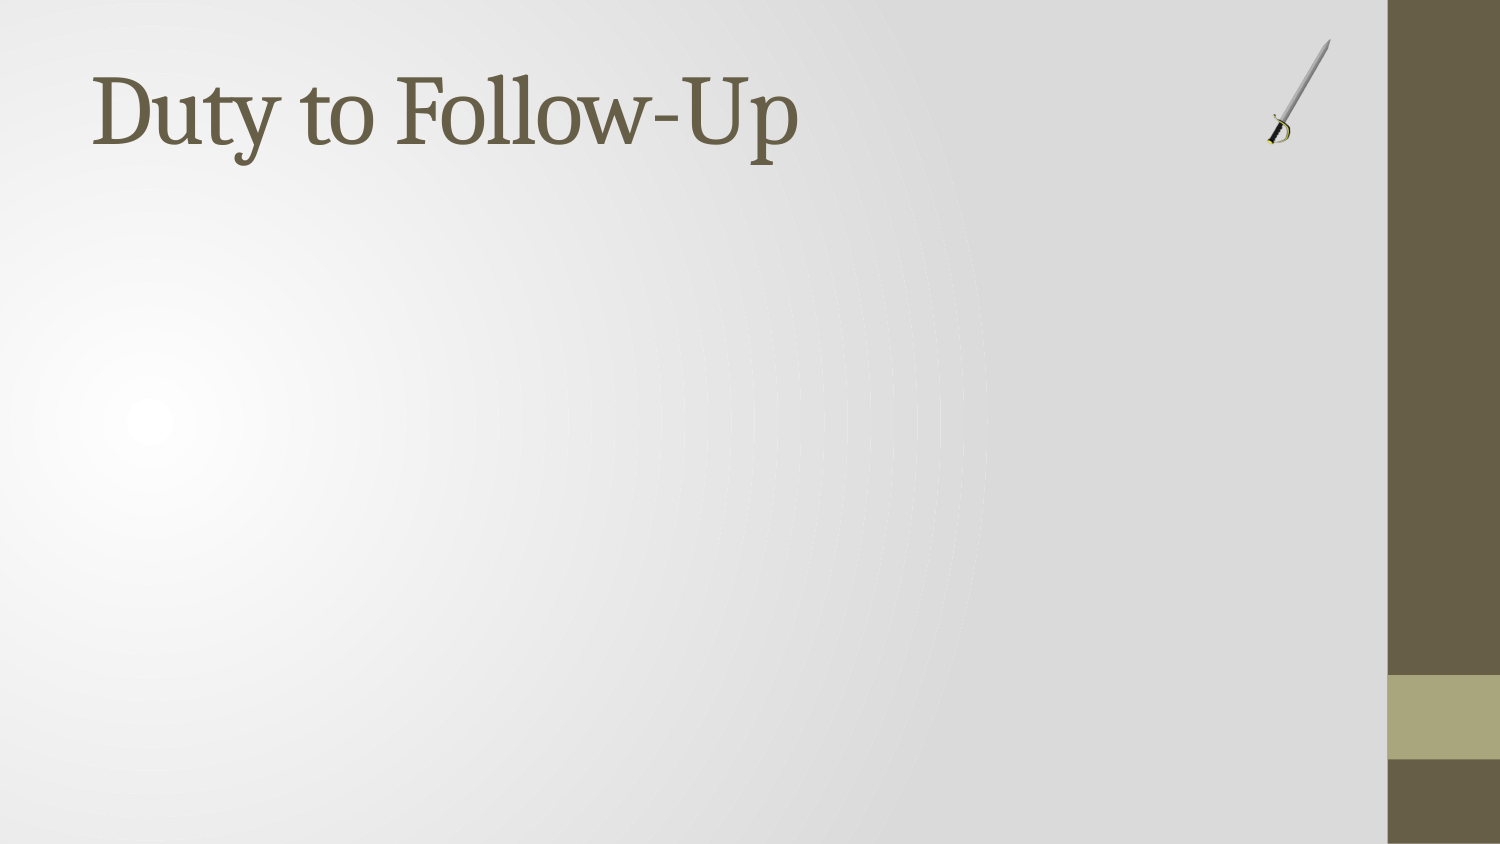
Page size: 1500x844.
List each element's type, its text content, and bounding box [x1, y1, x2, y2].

picture [1238, 35, 1355, 149]
title Duty to Follow-Up [75, 33, 1325, 175]
